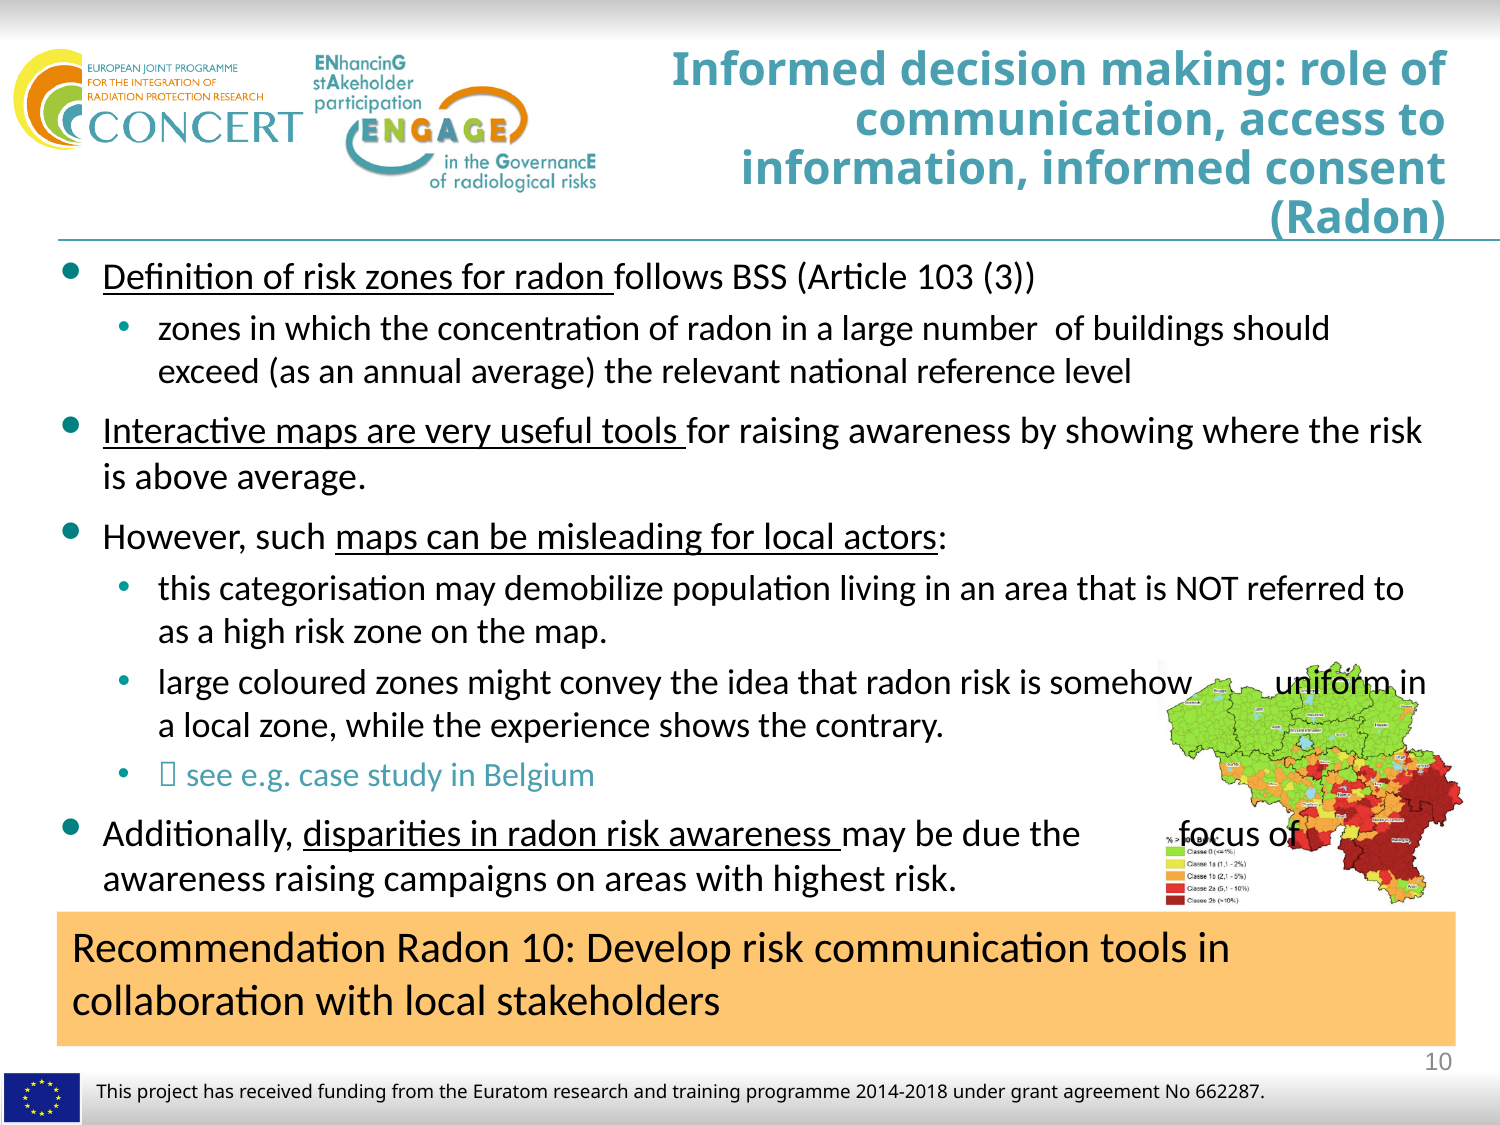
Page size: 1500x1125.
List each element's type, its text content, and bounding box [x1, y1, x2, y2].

title Informed decision making: role of communication, access to information, informed consent (Radon) [606, 111, 1462, 234]
slide_number 10 [1262, 1029, 1468, 1090]
list Recommendation Radon 10: Develop risk communication tools in collaboration with local stakeholders [56, 912, 1456, 1047]
picture [1125, 651, 1467, 912]
picture [2, 1072, 82, 1125]
picture [0, 41, 606, 203]
text_box Definition of risk zones for radon follows BSS (Article 103 (3)) zones in which the concentration of radon in a large number of buildings should exceed (as an annual average) the relevant national reference level Interactive maps are very useful tools for raising awareness by showing where the risk is above average. However, such maps can be misleading for local actors: this categorisation may demobilize population living in an area that is NOT referred to as a high risk zone on the map. large coloured zones might convey the idea that radon risk is somehow uniform in a local zone, while the experience shows the contrary.  see e.g. case study in Belgium Additionally, disparities in radon risk awareness may be due the focus of awareness raising campaigns on areas with highest risk. [45, 244, 1455, 913]
